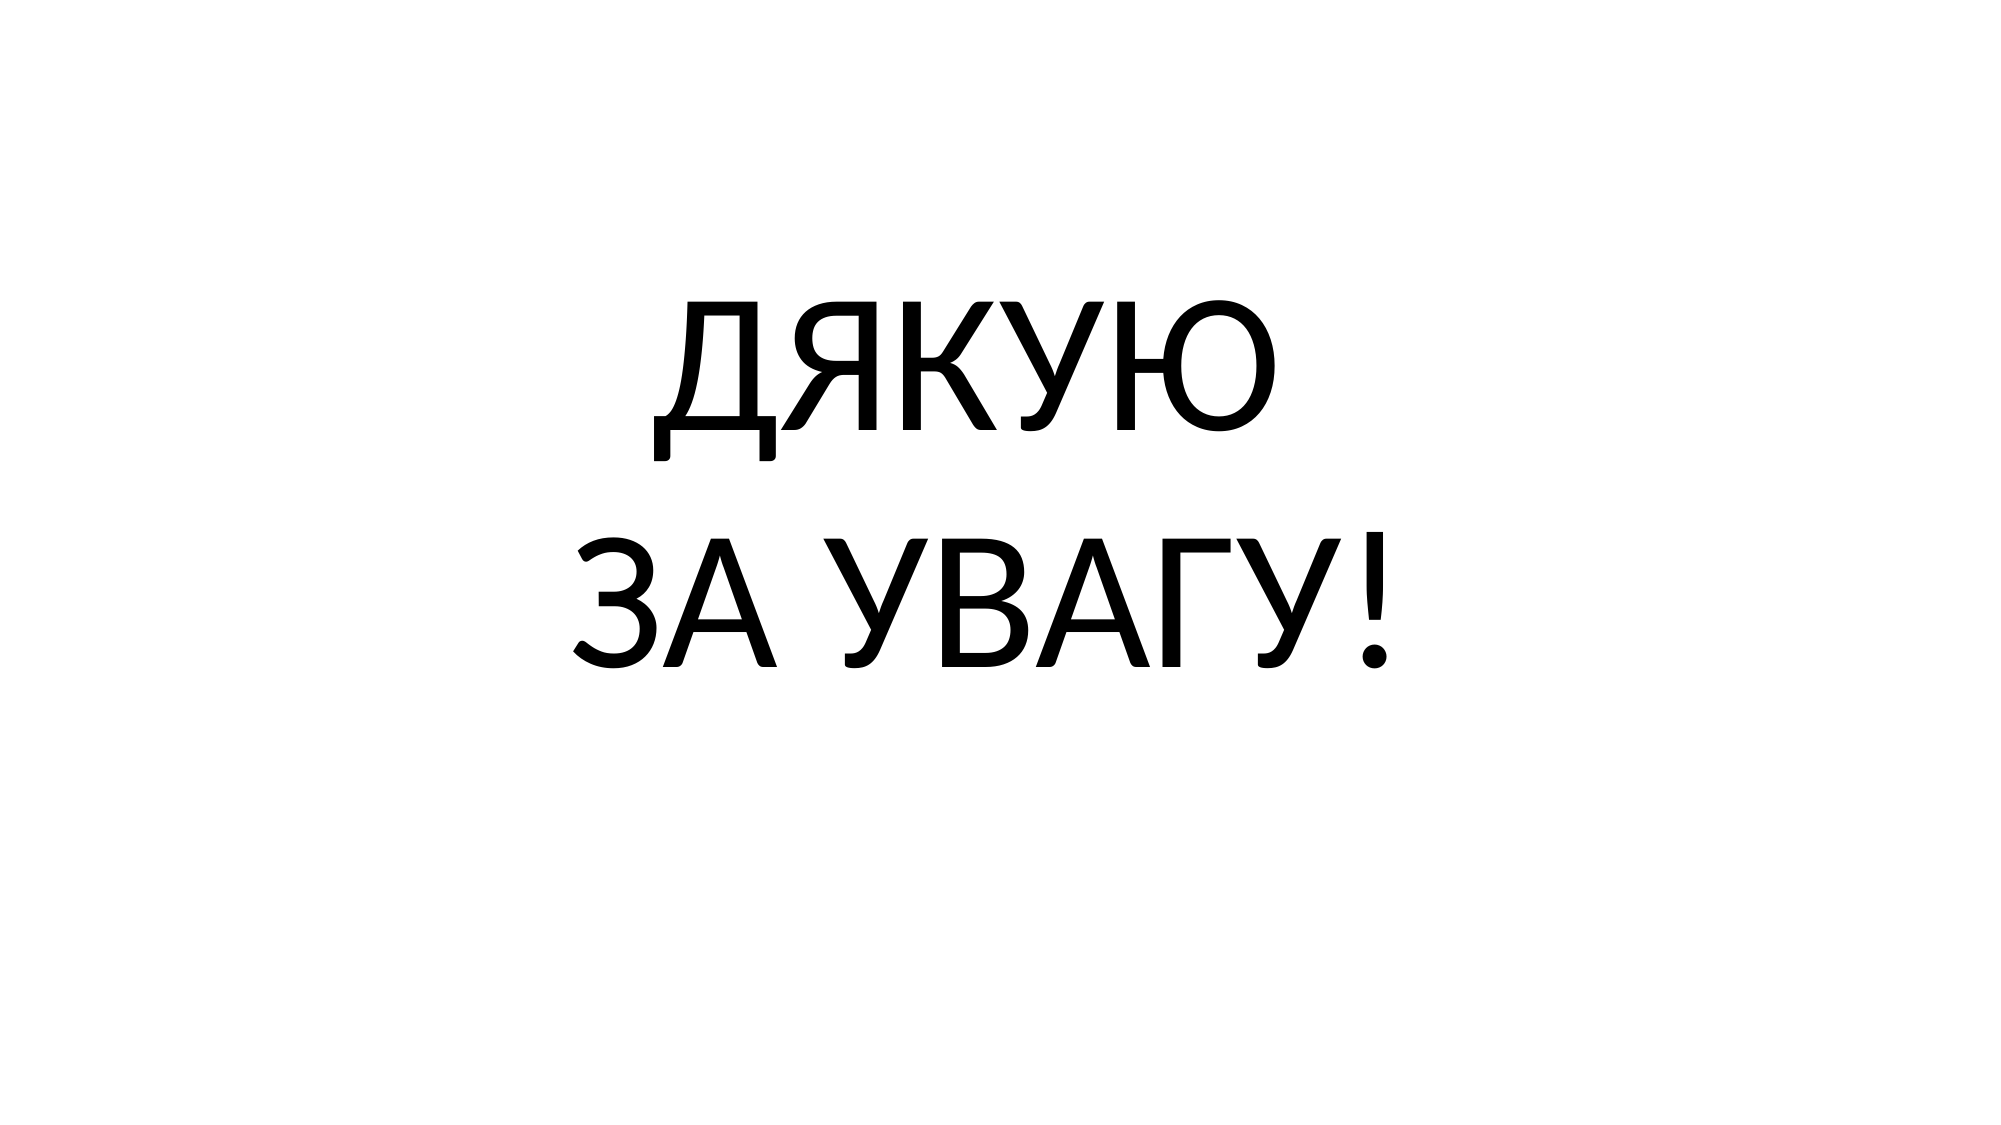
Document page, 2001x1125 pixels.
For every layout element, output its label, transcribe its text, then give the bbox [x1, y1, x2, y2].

list ДЯКУЮ ЗА УВАГУ! [91, 250, 1886, 871]
